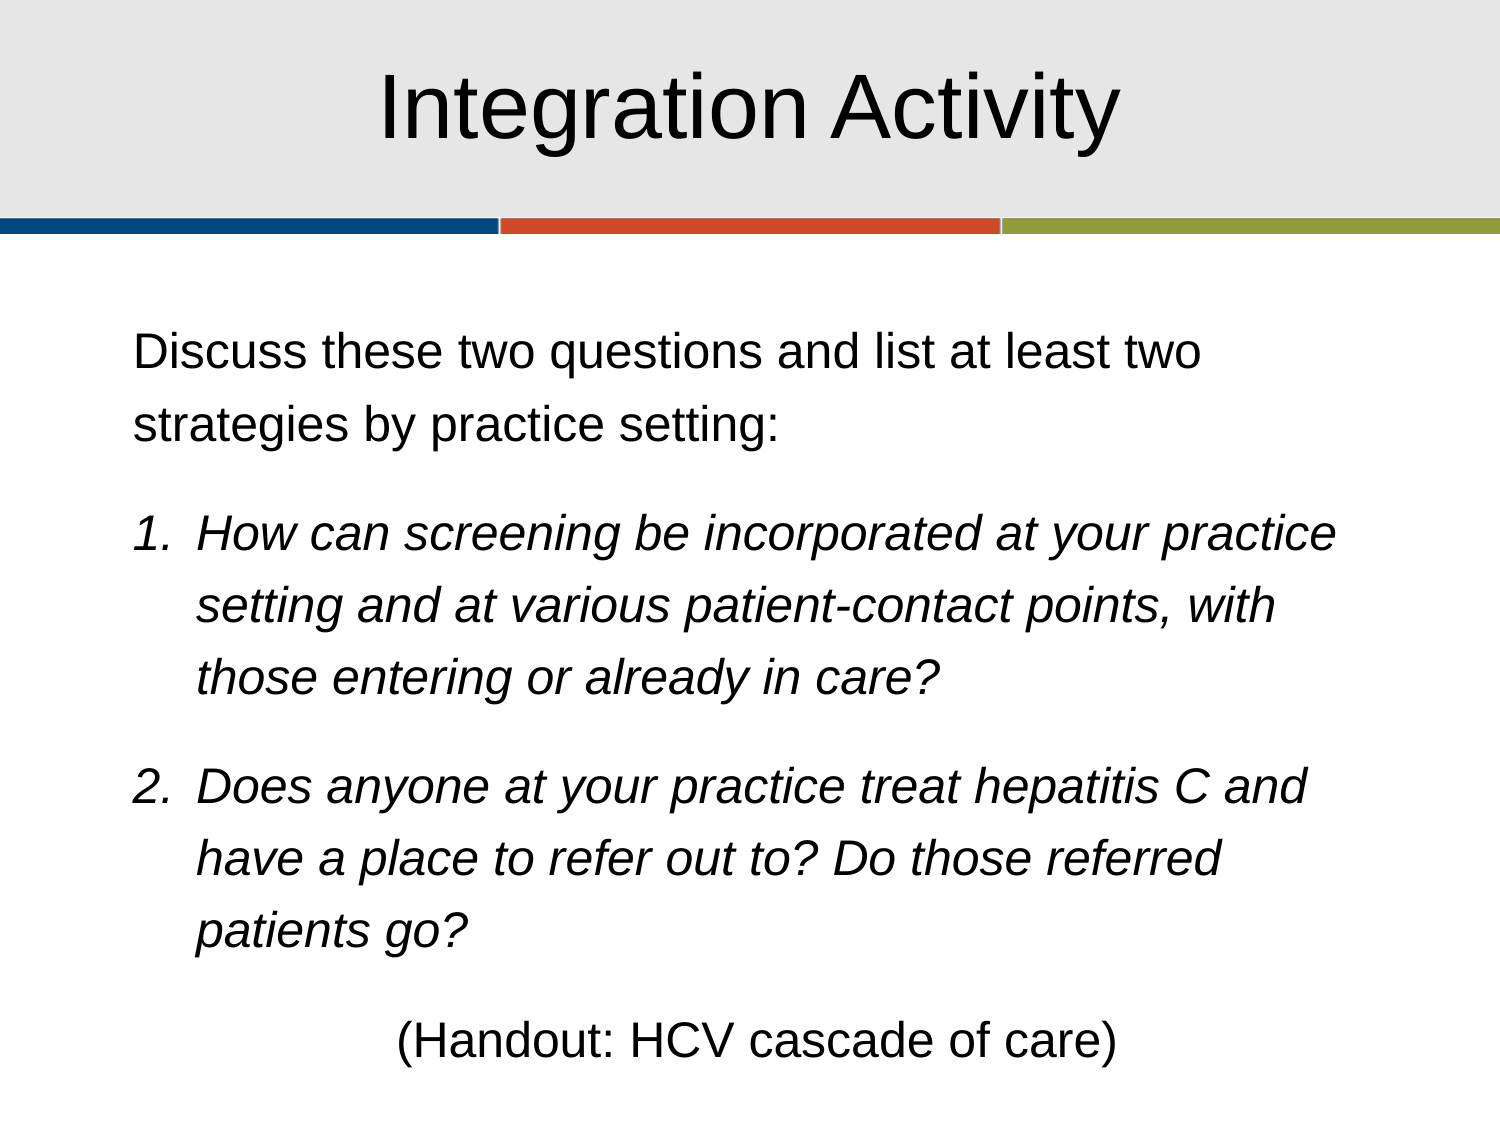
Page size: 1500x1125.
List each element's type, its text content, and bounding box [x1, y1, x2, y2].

title Integration Activity [0, 0, 1500, 218]
list Discuss these two questions and list at least two strategies by practice setting: How can screening be incorporated at your practice setting and at various patient-contact points, with those entering or already in care? Does anyone at your practice treat hepatitis C and have a place to refer out to? Do those referred patients go? (Handout: HCV cascade of care) [103, 299, 1397, 1014]
